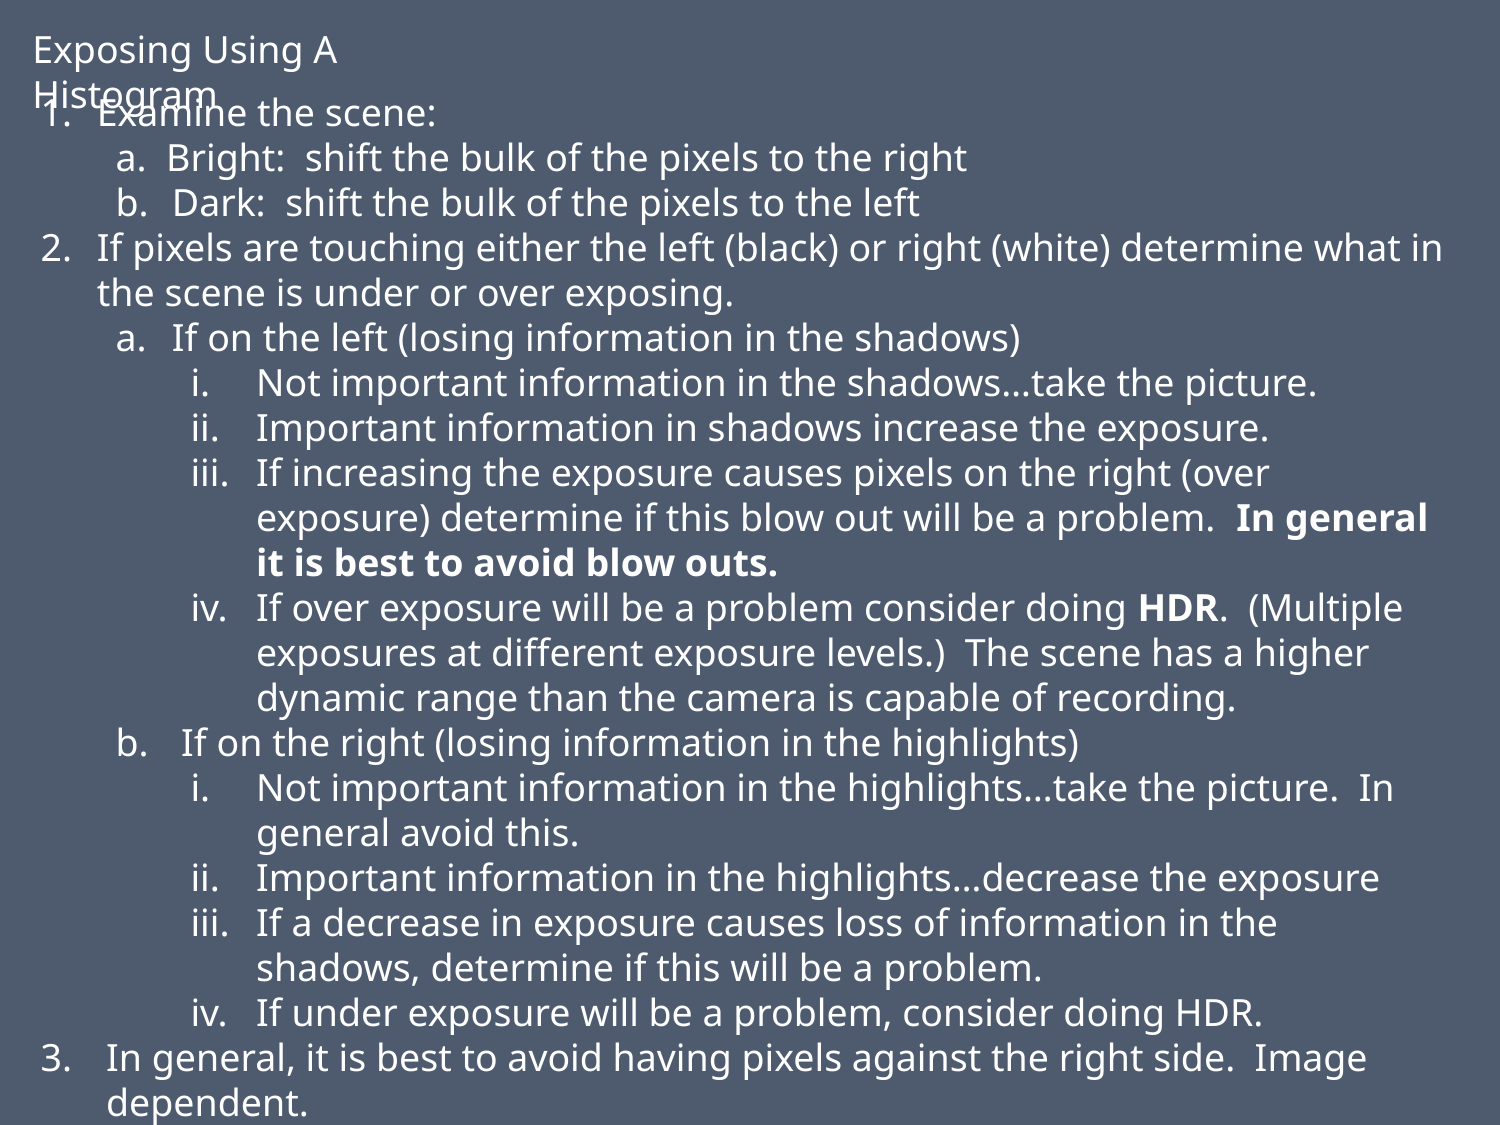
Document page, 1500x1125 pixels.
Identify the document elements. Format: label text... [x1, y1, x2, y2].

text_box Examine the scene: a. Bright: shift the bulk of the pixels to the right Dark: shift the bulk of the pixels to the left If pixels are touching either the left (black) or right (white) determine what in the scene is under or over exposing. If on the left (losing information in the shadows) Not important information in the shadows…take the picture. Important information in shadows increase the exposure. If increasing the exposure causes pixels on the right (over exposure) determine if this blow out will be a problem. In general it is best to avoid blow outs. If over exposure will be a problem consider doing HDR. (Multiple exposures at different exposure levels.) The scene has a higher dynamic range than the camera is capable of recording. If on the right (losing information in the highlights) Not important information in the highlights…take the picture. In general avoid this. Important information in the highlights…decrease the exposure If a decrease in exposure causes loss of information in the shadows, determine if this will be a problem. If under exposure will be a problem, consider doing HDR. In general, it is best to avoid having pixels against the right side. Image dependent. [25, 81, 1467, 1125]
text_box Exposing Using A Histogram [17, 19, 526, 124]
